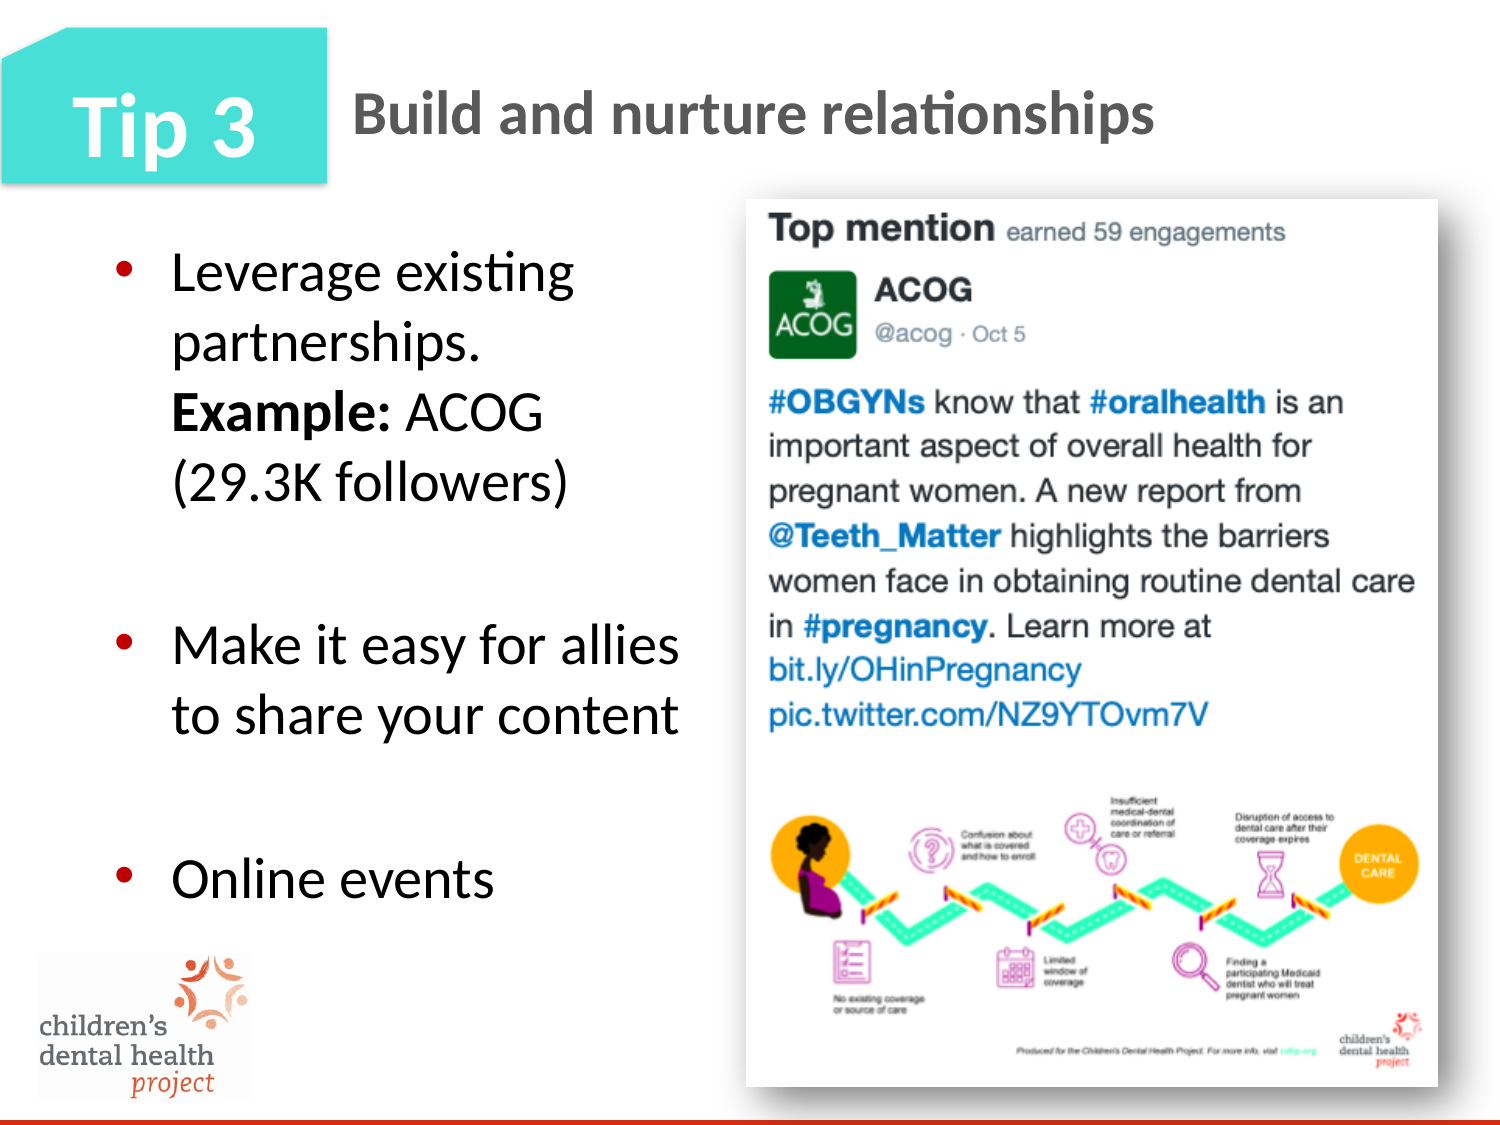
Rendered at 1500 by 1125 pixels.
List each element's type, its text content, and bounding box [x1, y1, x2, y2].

text_box Build and nurture relationships [333, 64, 1363, 155]
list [746, 199, 1438, 1087]
text_box Tip 3 [1, 26, 328, 185]
picture [37, 953, 251, 1101]
text_box Leverage existing partnerships. Example: ACOG (29.3K followers) Make it easy for allies to share your content Online events [99, 225, 713, 926]
